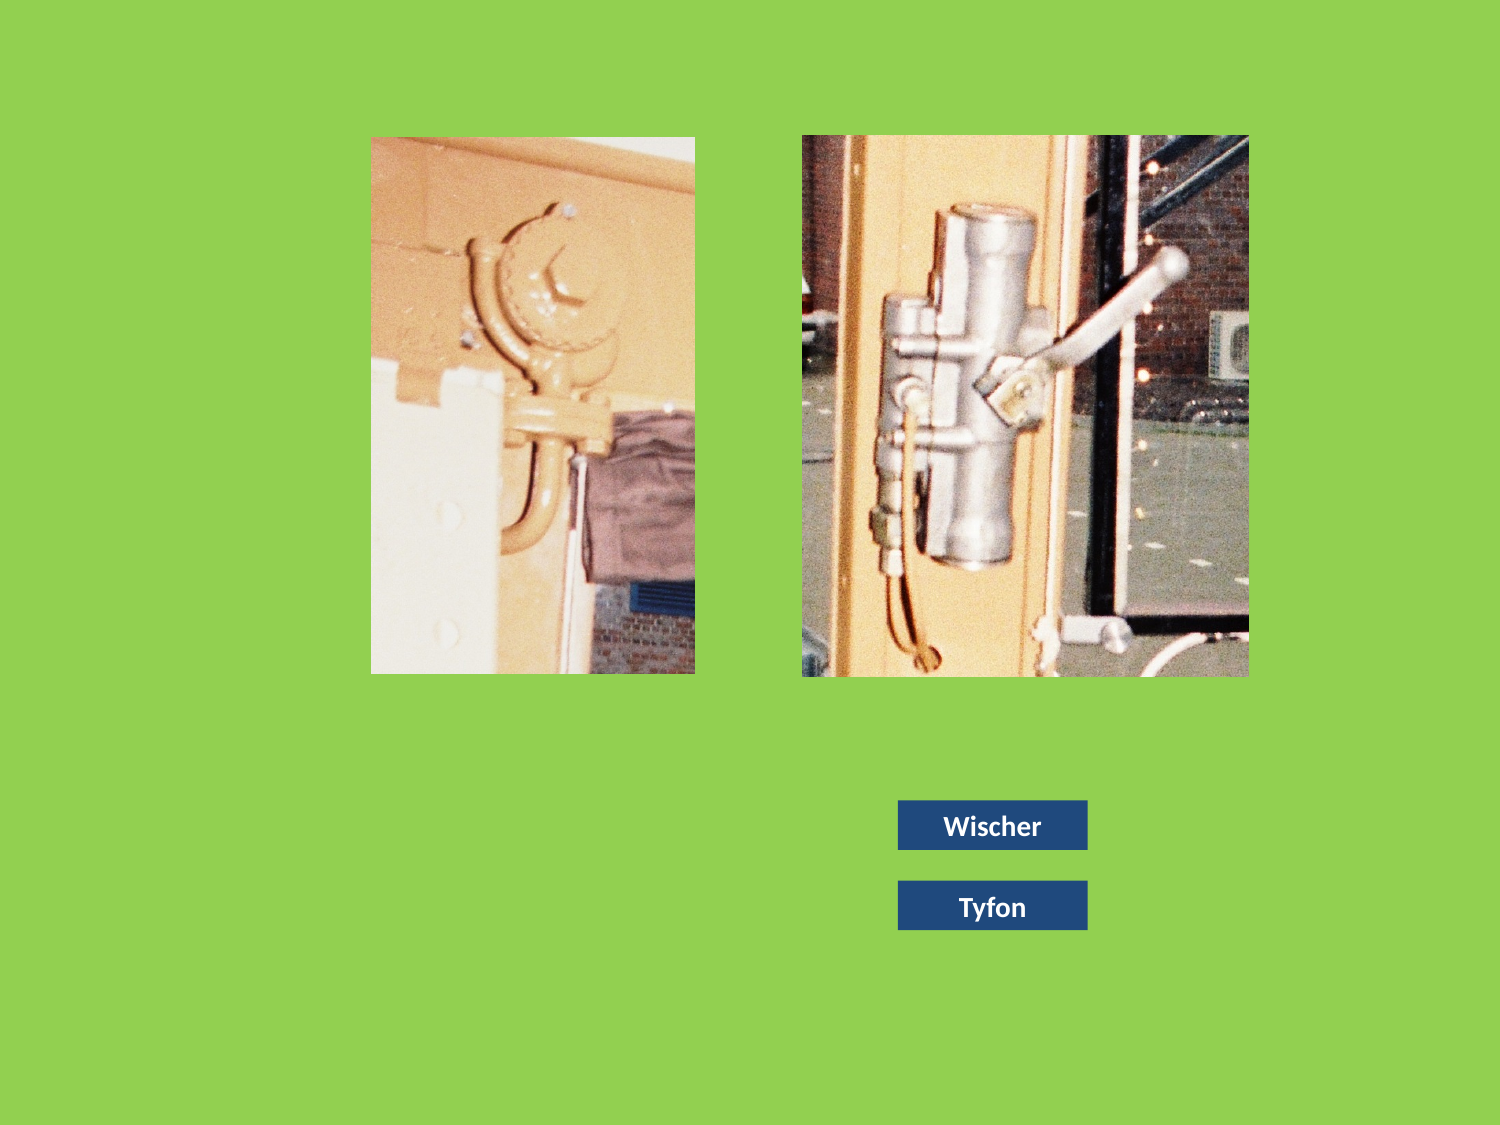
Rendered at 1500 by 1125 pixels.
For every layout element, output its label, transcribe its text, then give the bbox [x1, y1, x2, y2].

picture [802, 134, 1249, 677]
picture [371, 136, 695, 675]
text_box Wischer [897, 800, 1088, 850]
text_box Tyfon [897, 880, 1088, 931]
